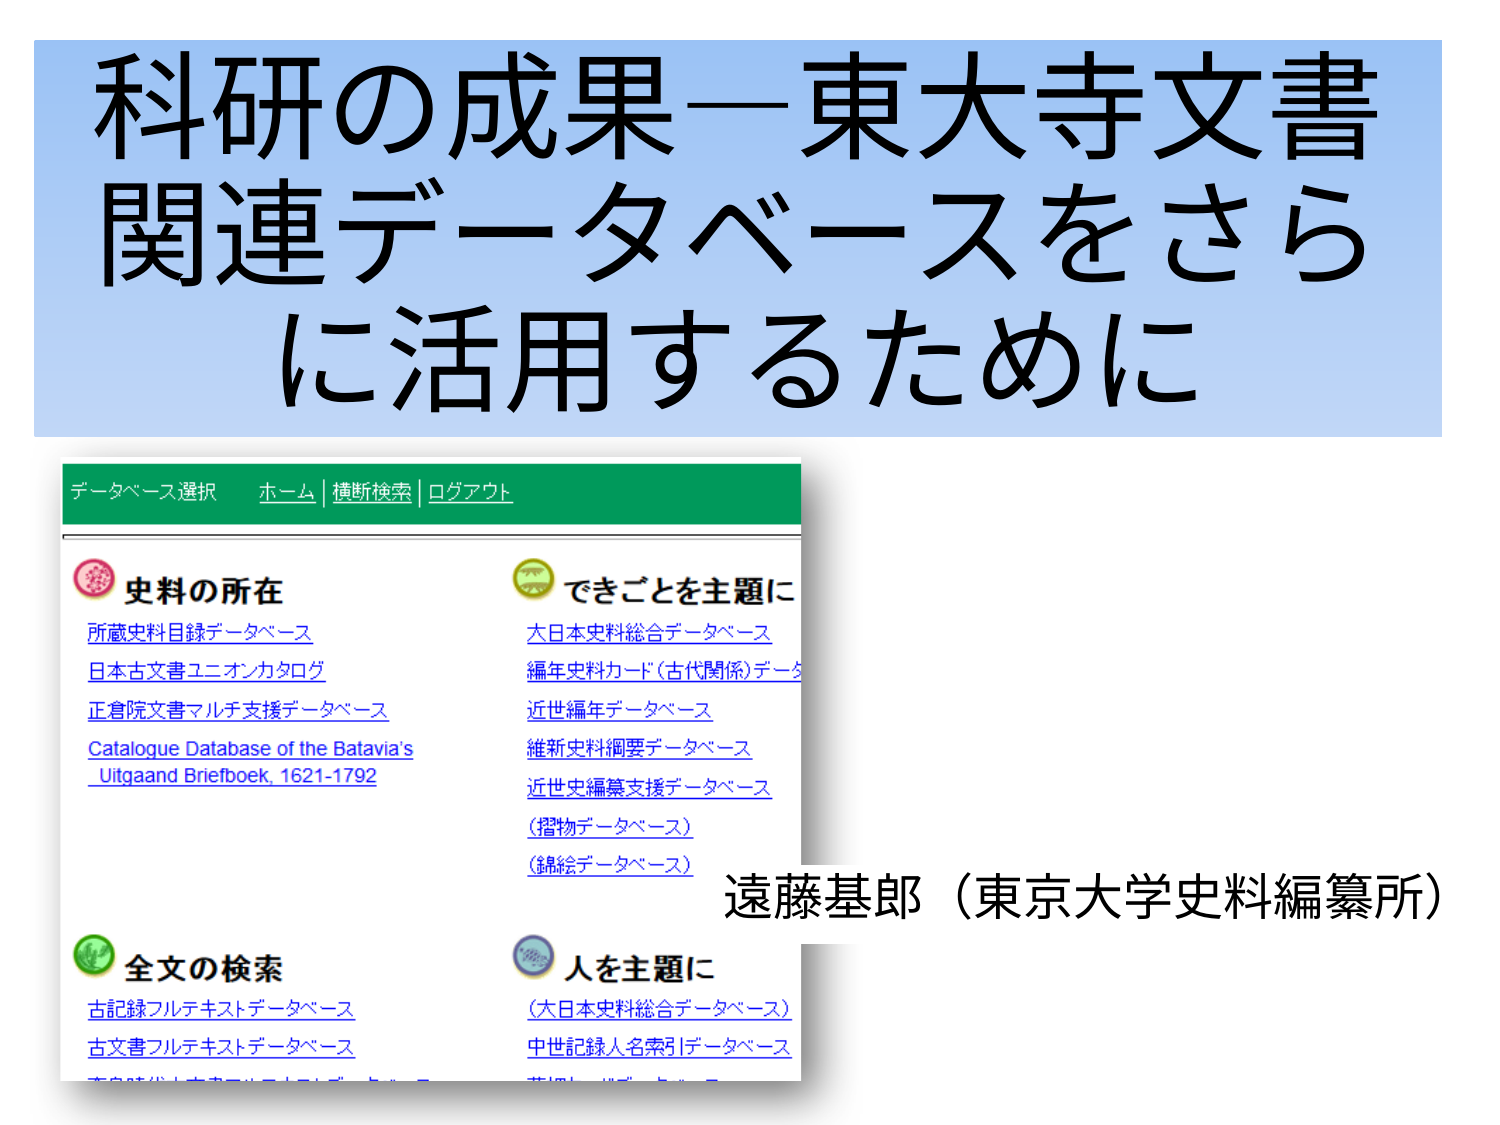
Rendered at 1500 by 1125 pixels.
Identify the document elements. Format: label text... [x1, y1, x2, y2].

picture [60, 457, 802, 1081]
subtitle 遠藤基郎（東京大学史料編纂所） [802, 865, 1490, 944]
title 科研の成果―東大寺文書関連データベースをさらに活用するために [34, 40, 1442, 437]
